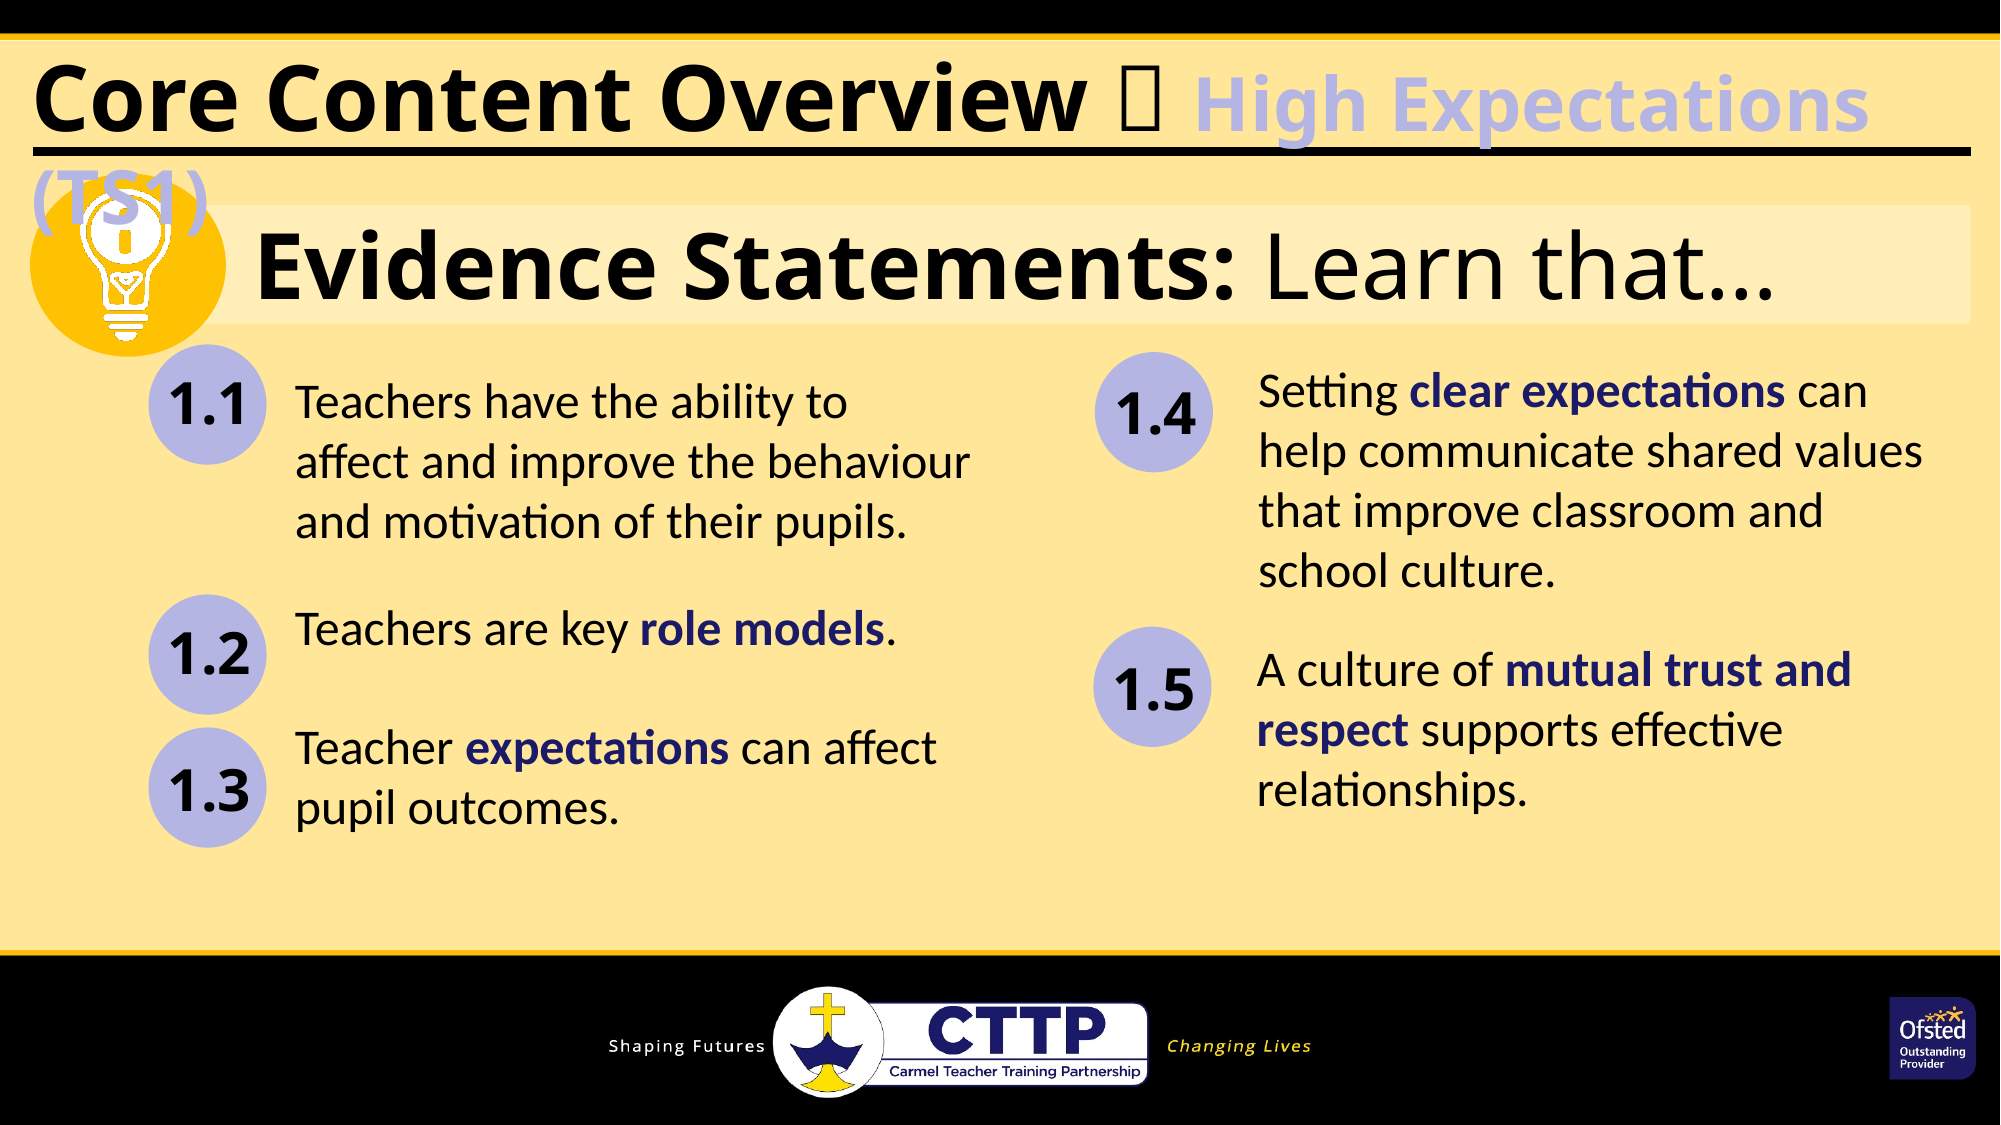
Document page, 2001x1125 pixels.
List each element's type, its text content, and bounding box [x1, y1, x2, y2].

text_box Setting clear expectations can help communicate shared values that improve classroom and school culture. [1243, 349, 1952, 605]
text_box Evidence Statements: Learn that… [238, 248, 1968, 326]
text_box [29, 248, 227, 358]
text_box [1968, 248, 1972, 325]
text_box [148, 594, 267, 715]
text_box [148, 344, 267, 465]
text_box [148, 727, 267, 848]
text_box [1094, 352, 1213, 473]
picture [0, 0, 2000, 40]
text_box Teacher expectations can affect pupil outcomes. [280, 707, 989, 843]
text_box Teachers are key role models. [280, 587, 989, 663]
picture [0, 950, 2000, 1125]
text_box Teachers have the ability to affect and improve the behaviour and motivation of their pupils. [280, 361, 989, 557]
text_box Core Content Overview  High Expectations (TS1) [16, 32, 2000, 248]
picture [80, 189, 171, 341]
text_box [205, 248, 238, 325]
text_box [1093, 626, 1212, 747]
text_box A culture of mutual trust and respect supports effective relationships. [1241, 628, 1951, 824]
